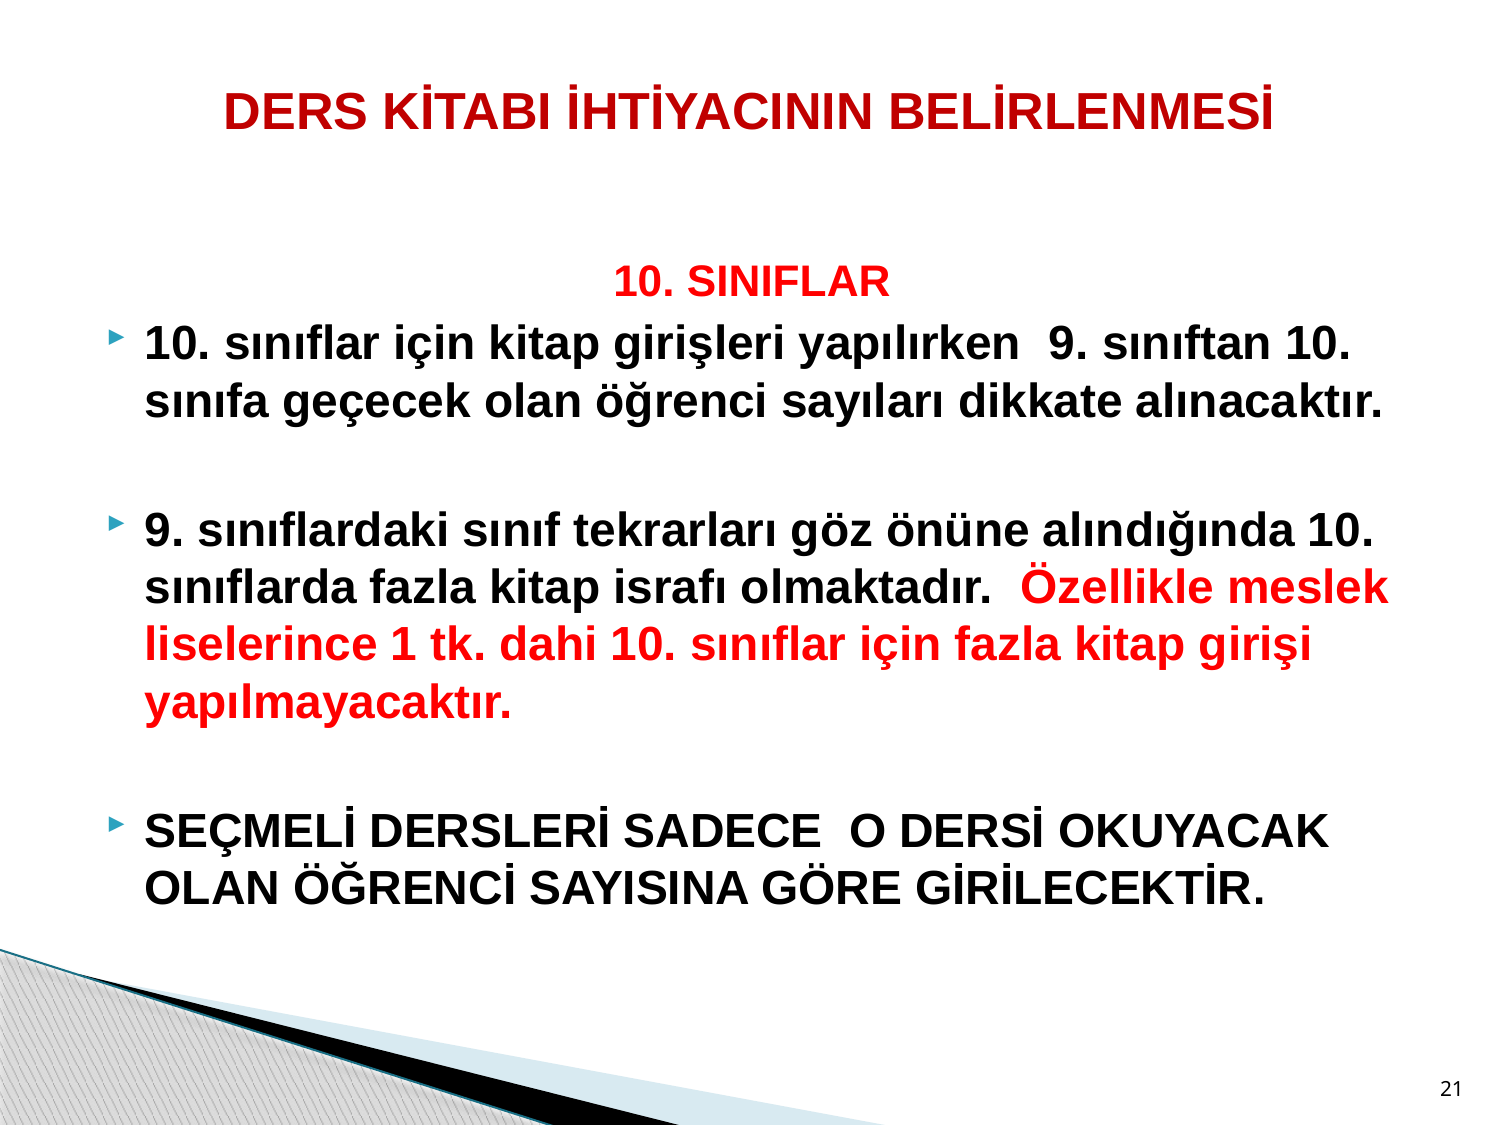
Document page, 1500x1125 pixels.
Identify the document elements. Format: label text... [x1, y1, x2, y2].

title DERS KİTABI İHTİYACININ BELİRLENMESİ [75, 45, 1425, 173]
list 10. SINIFLAR 10. sınıflar için kitap girişleri yapılırken 9. sınıftan 10. sınıfa geçecek olan öğrenci sayıları dikkate alınacaktır. 9. sınıflardaki sınıf tekrarları göz önüne alındığında 10. sınıflarda fazla kitap israfı olmaktadır. Özellikle meslek liselerince 1 tk. dahi 10. sınıflar için fazla kitap girişi yapılmayacaktır. SEÇMELİ DERSLERİ SADECE O DERSİ OKUYACAK OLAN ÖĞRENCİ SAYISINA GÖRE GİRİLECEKTİR. [75, 184, 1425, 965]
slide_number 21 [1418, 1051, 1479, 1112]
